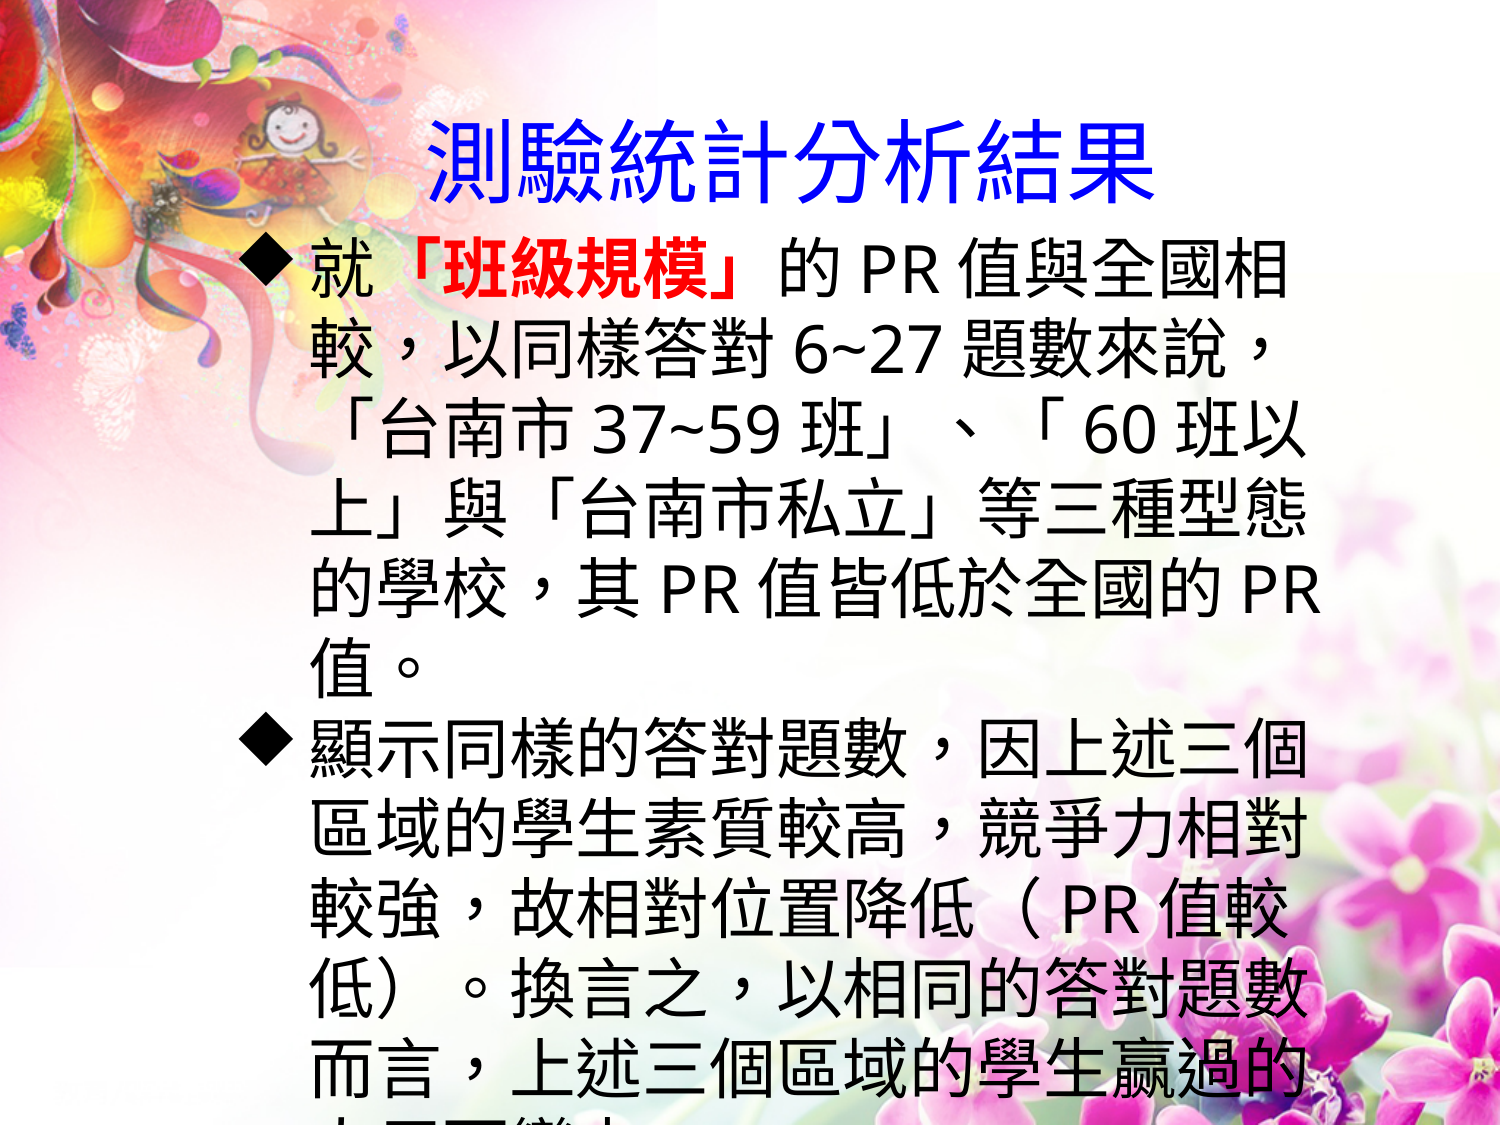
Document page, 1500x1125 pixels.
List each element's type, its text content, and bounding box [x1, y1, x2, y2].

text_box 就「班級規模」的PR值與全國相較，以同樣答對6~27題數來說，「台南市37~59班」、「60班以上」與「台南市私立」等三種型態的學校，其PR值皆低於全國的PR值。 顯示同樣的答對題數，因上述三個區域的學生素質較高，競爭力相對較強，故相對位置降低（PR值較低）。換言之，以相同的答對題數而言，上述三個區域的學生赢過的人反而變少。 [219, 219, 1389, 1125]
picture [0, 0, 1500, 1125]
title 測驗統計分析結果 [383, 66, 1199, 219]
